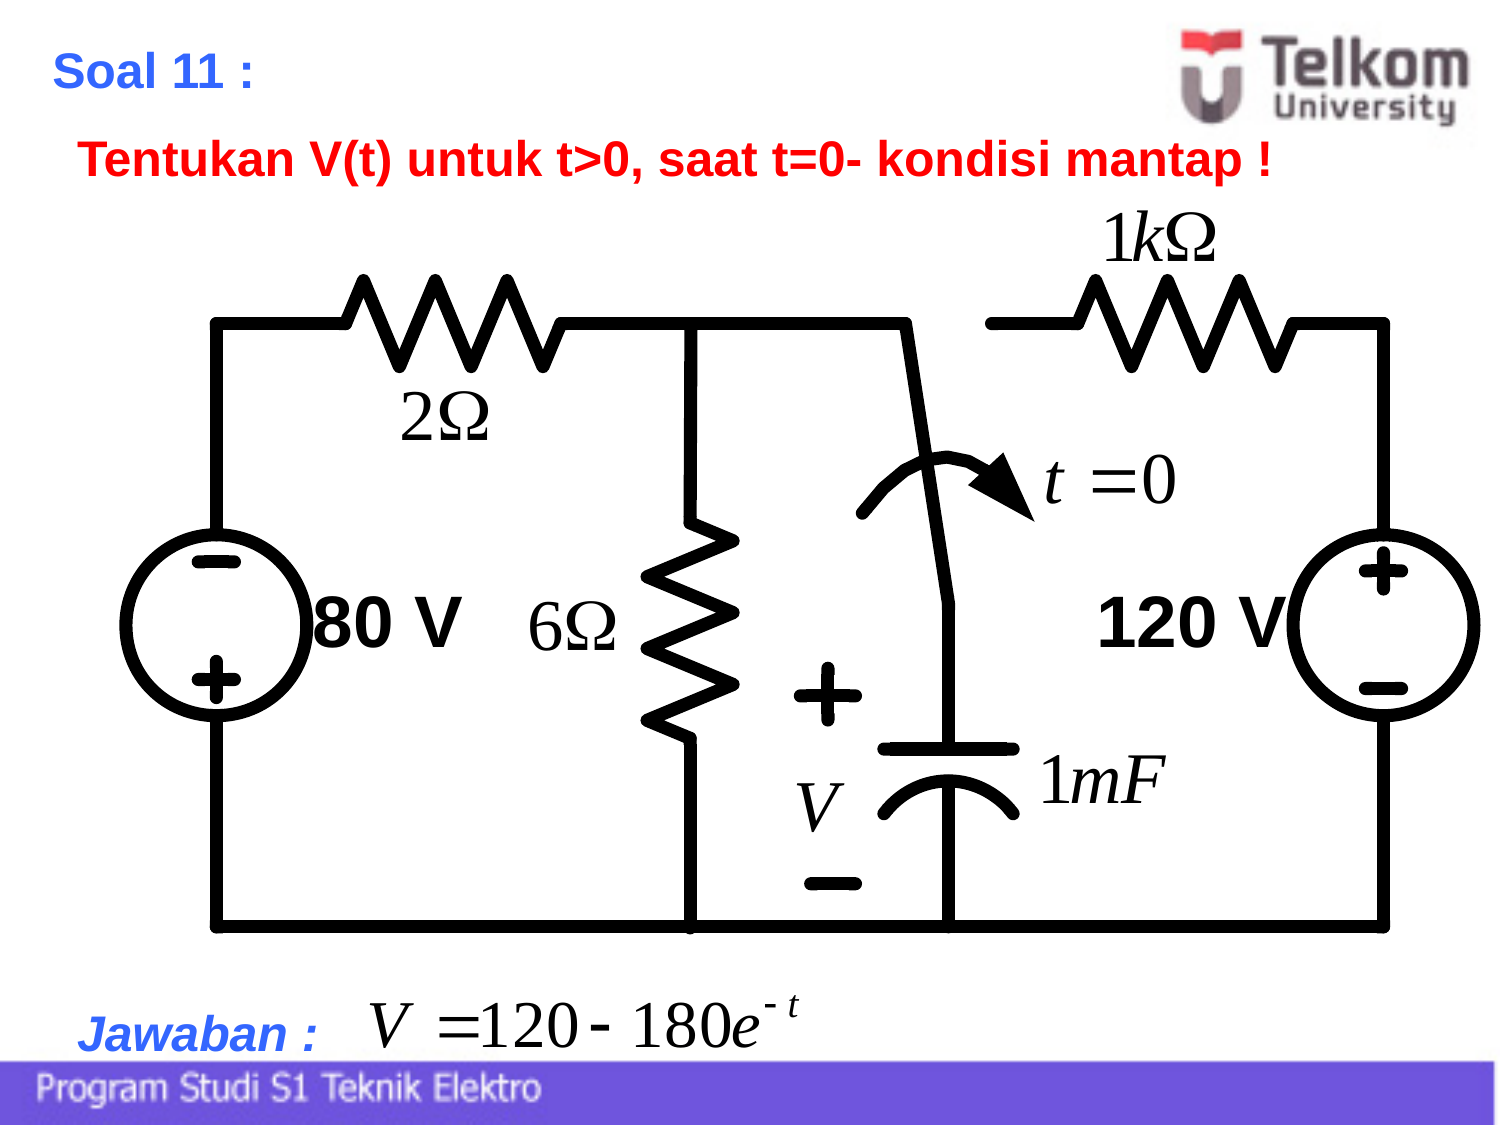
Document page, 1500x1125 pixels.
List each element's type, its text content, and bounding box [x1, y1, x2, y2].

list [362, 974, 813, 1065]
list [112, 187, 1488, 942]
text_box Tentukan V(t) untuk t>0, saat t=0- kondisi mantap ! [62, 124, 1338, 188]
picture [0, 0, 1500, 1125]
text_box Soal 11 : [37, 37, 600, 100]
text_box Jawaban : [62, 999, 357, 1063]
